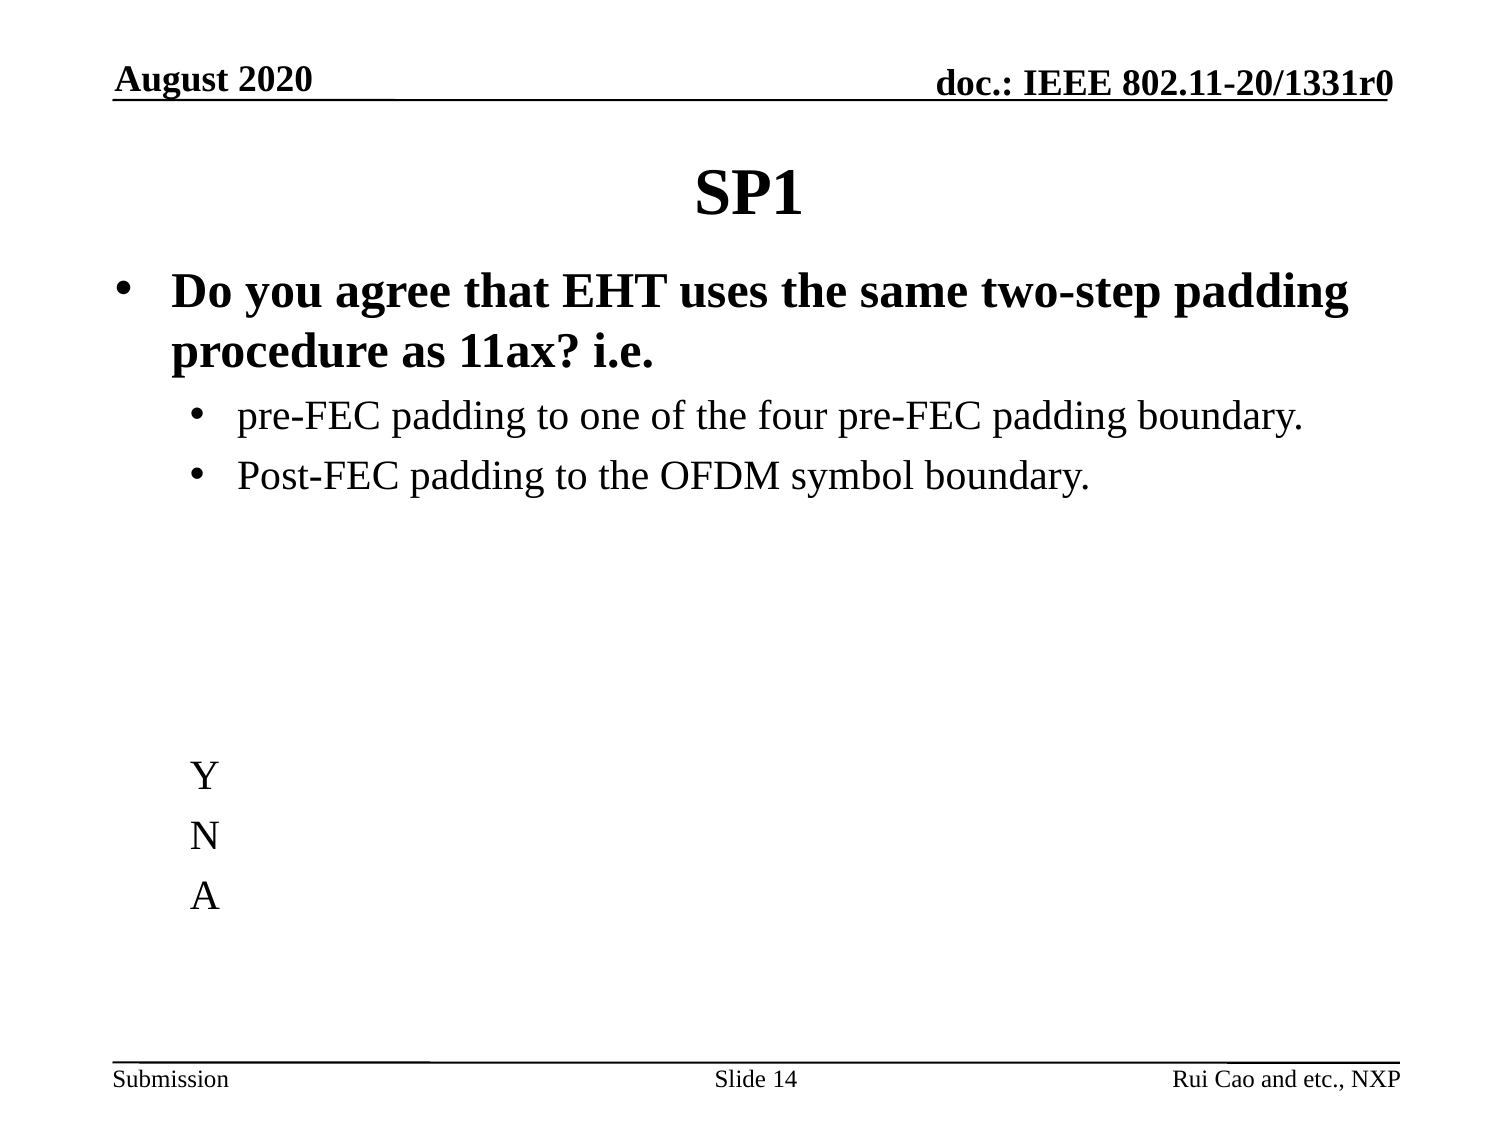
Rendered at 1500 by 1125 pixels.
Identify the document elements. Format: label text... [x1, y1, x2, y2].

slide_number Slide 14 [712, 1061, 800, 1123]
list Do you agree that EHT uses the same two-step padding procedure as 11ax? i.e. pre-FEC padding to one of the four pre-FEC padding boundary. Post-FEC padding to the OFDM symbol boundary. Y N A [99, 249, 1438, 1051]
title SP1 [112, 100, 1388, 249]
footer Rui Cao and etc., NXP [878, 1061, 1402, 1093]
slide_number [114, 54, 423, 100]
